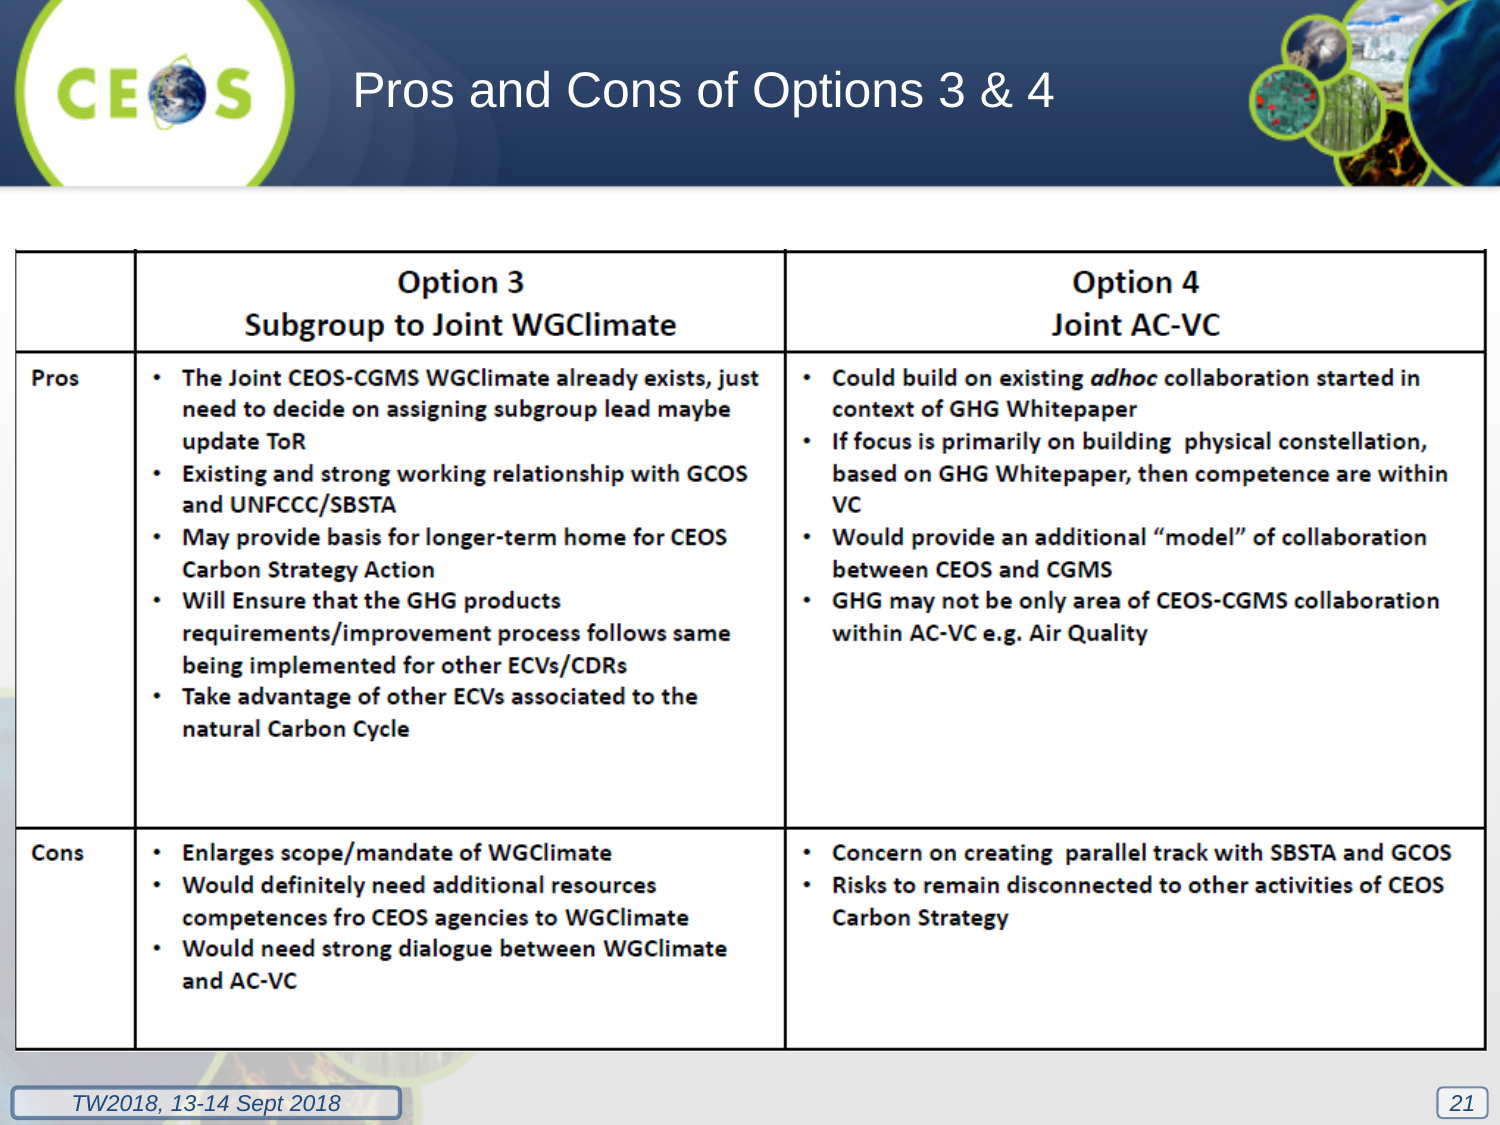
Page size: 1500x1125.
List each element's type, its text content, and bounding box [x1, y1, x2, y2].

picture [0, 0, 1500, 1125]
list Pros and Cons of Options 3 & 4 [337, 50, 1150, 138]
slide_number 21 [1436, 1086, 1489, 1120]
